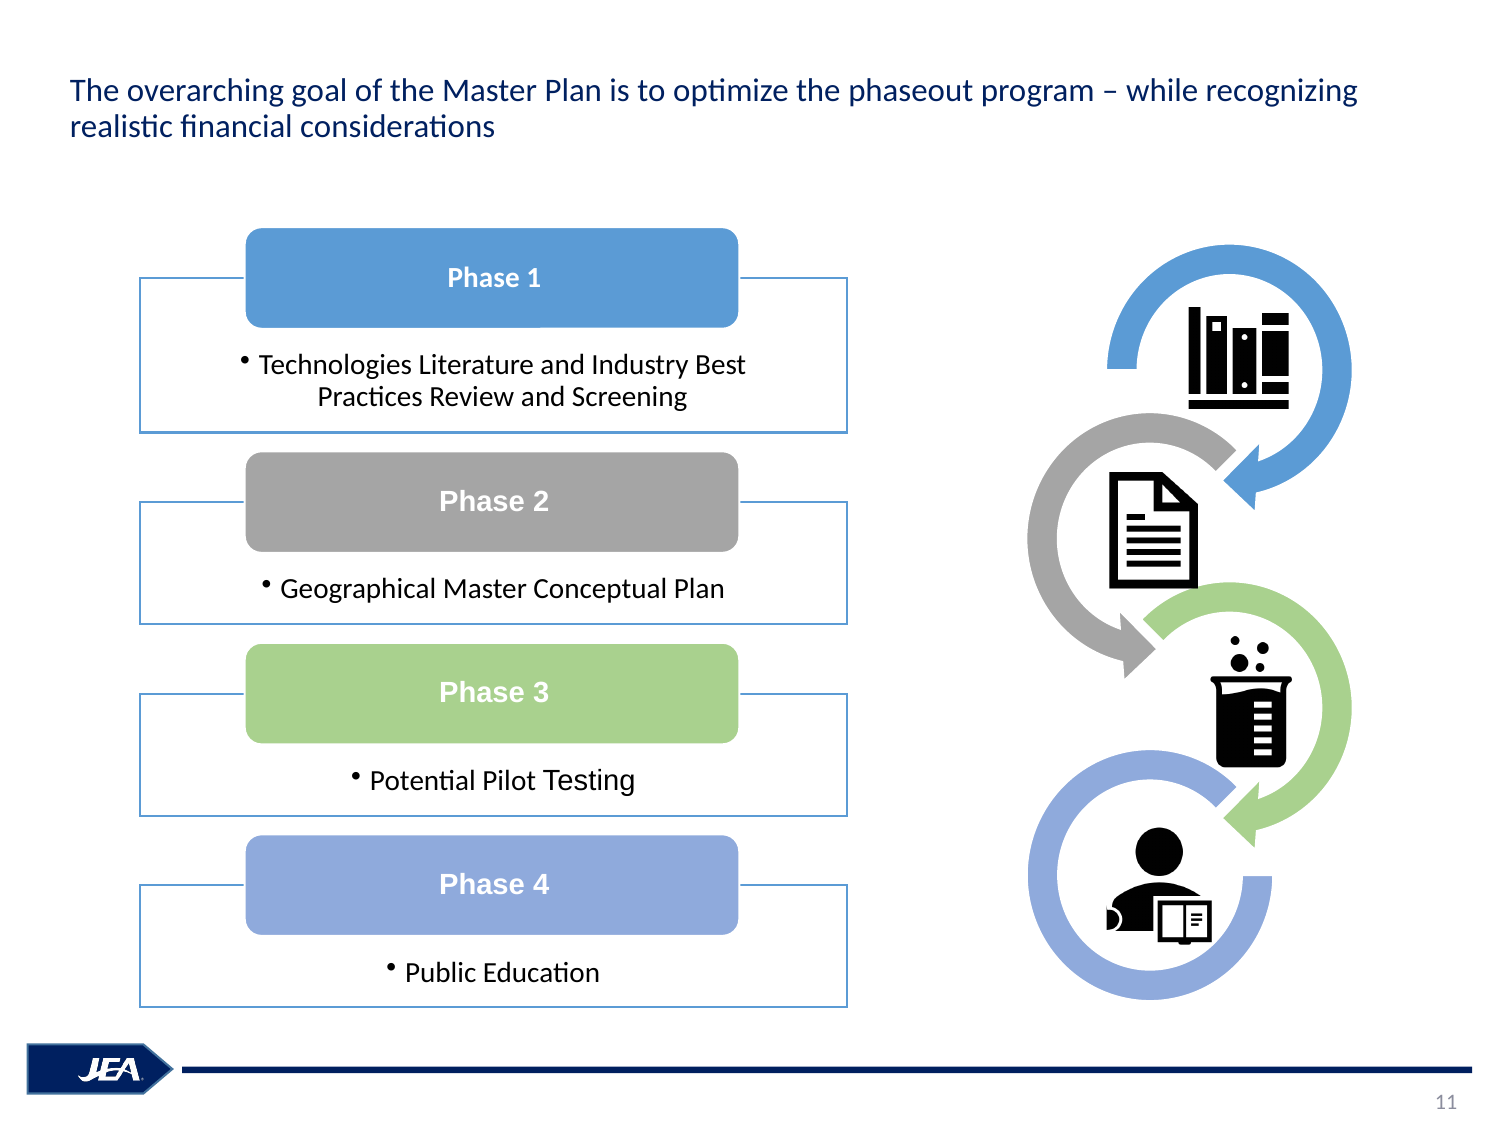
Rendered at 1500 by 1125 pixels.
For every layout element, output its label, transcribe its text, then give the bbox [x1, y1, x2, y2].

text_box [722, 223, 1500, 1011]
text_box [139, 223, 722, 1011]
slide_number 11 [1144, 1094, 1473, 1125]
title The overarching goal of the Master Plan is to optimize the phaseout program – while recognizing realistic financial considerations [54, 64, 1377, 153]
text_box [27, 1044, 1473, 1094]
